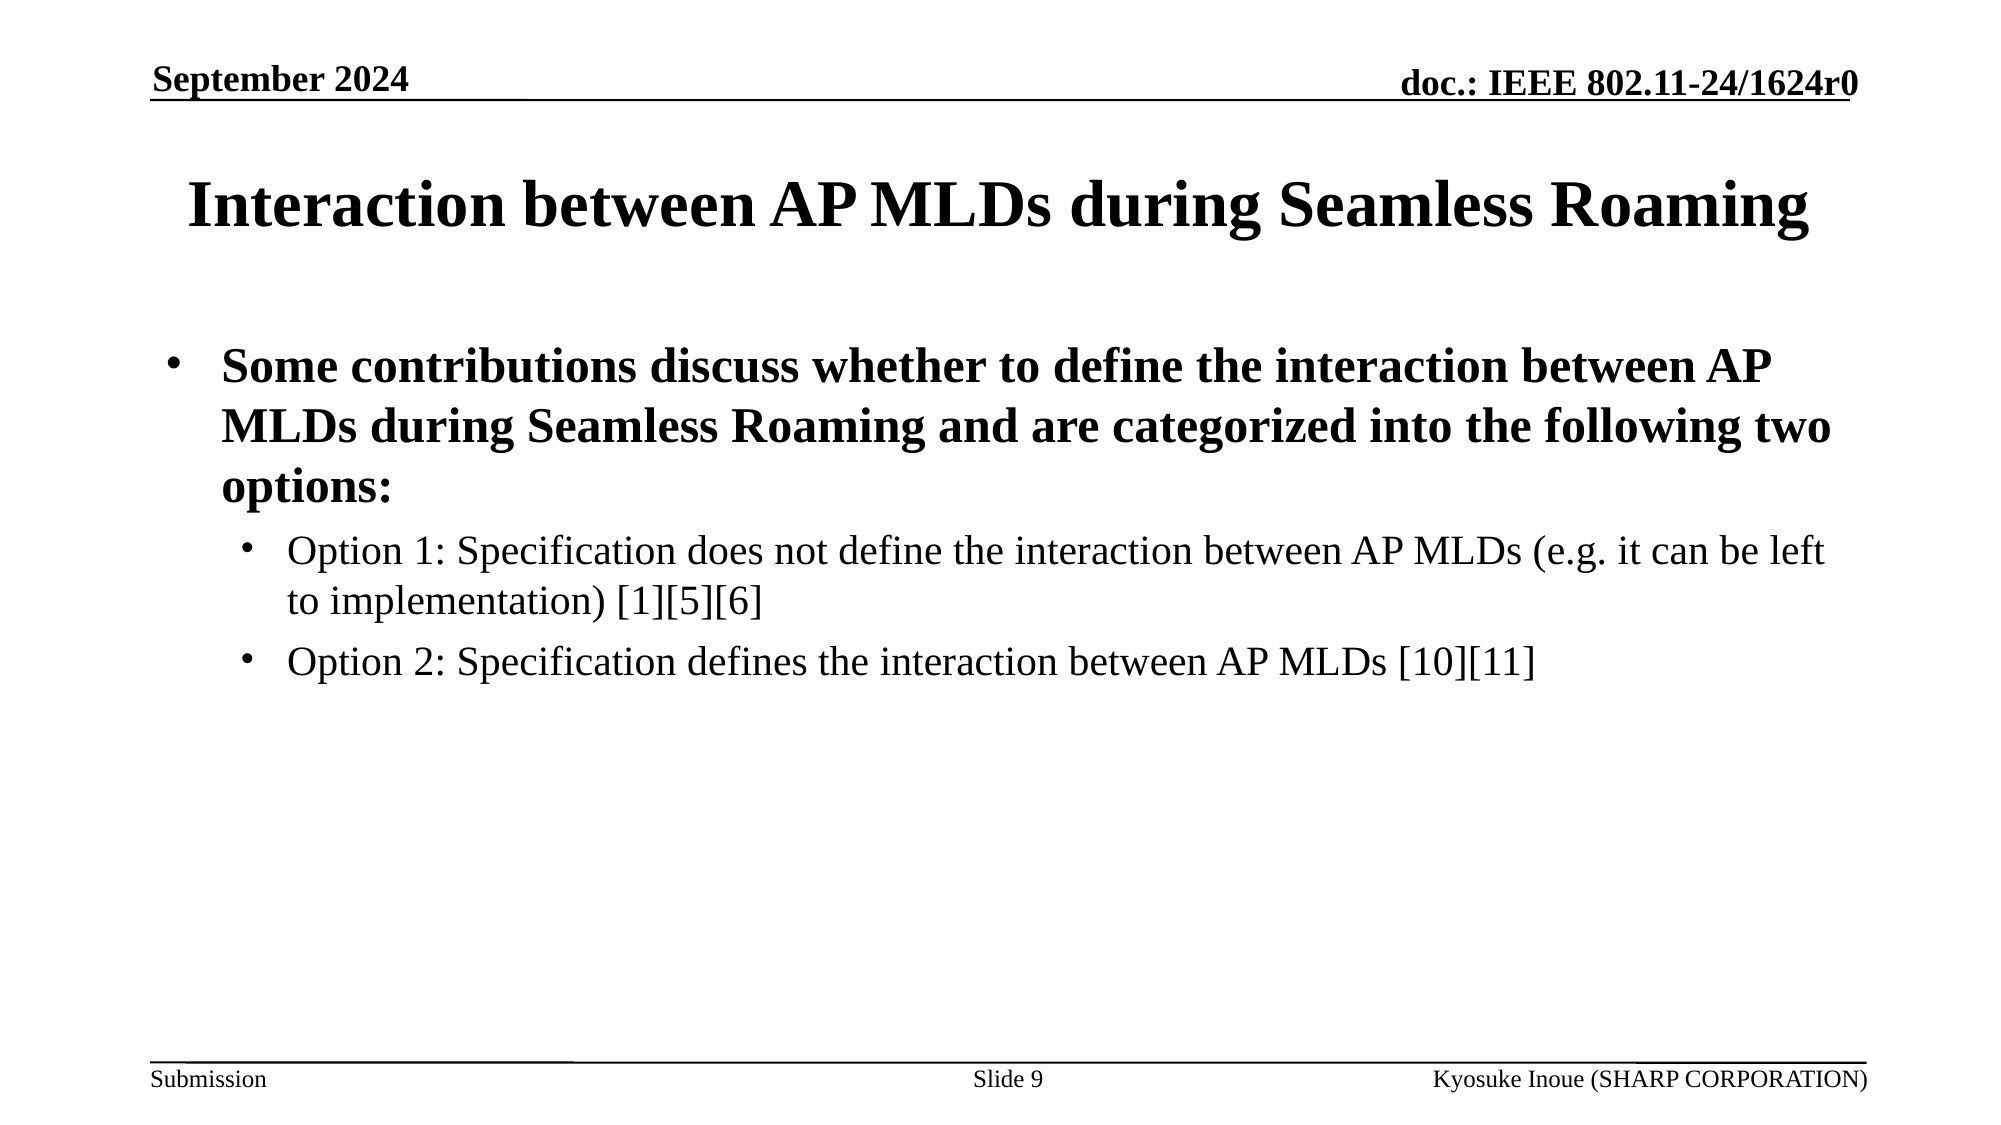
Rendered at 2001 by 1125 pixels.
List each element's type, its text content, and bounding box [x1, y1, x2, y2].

slide_number Slide 9 [950, 1061, 1067, 1123]
list Some contributions discuss whether to define the interaction between AP MLDs during Seamless Roaming and are categorized into the following two options: Option 1: Specification does not define the interaction between AP MLDs (e.g. it can be left to implementation) [1][5][6] Option 2: Specification defines the interaction between AP MLDs [10][11] [149, 324, 1850, 1000]
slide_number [152, 54, 563, 100]
title Interaction between AP MLDs during Seamless Roaming [149, 112, 1850, 288]
footer Kyosuke Inoue (SHARP CORPORATION) [1171, 1061, 1869, 1093]
